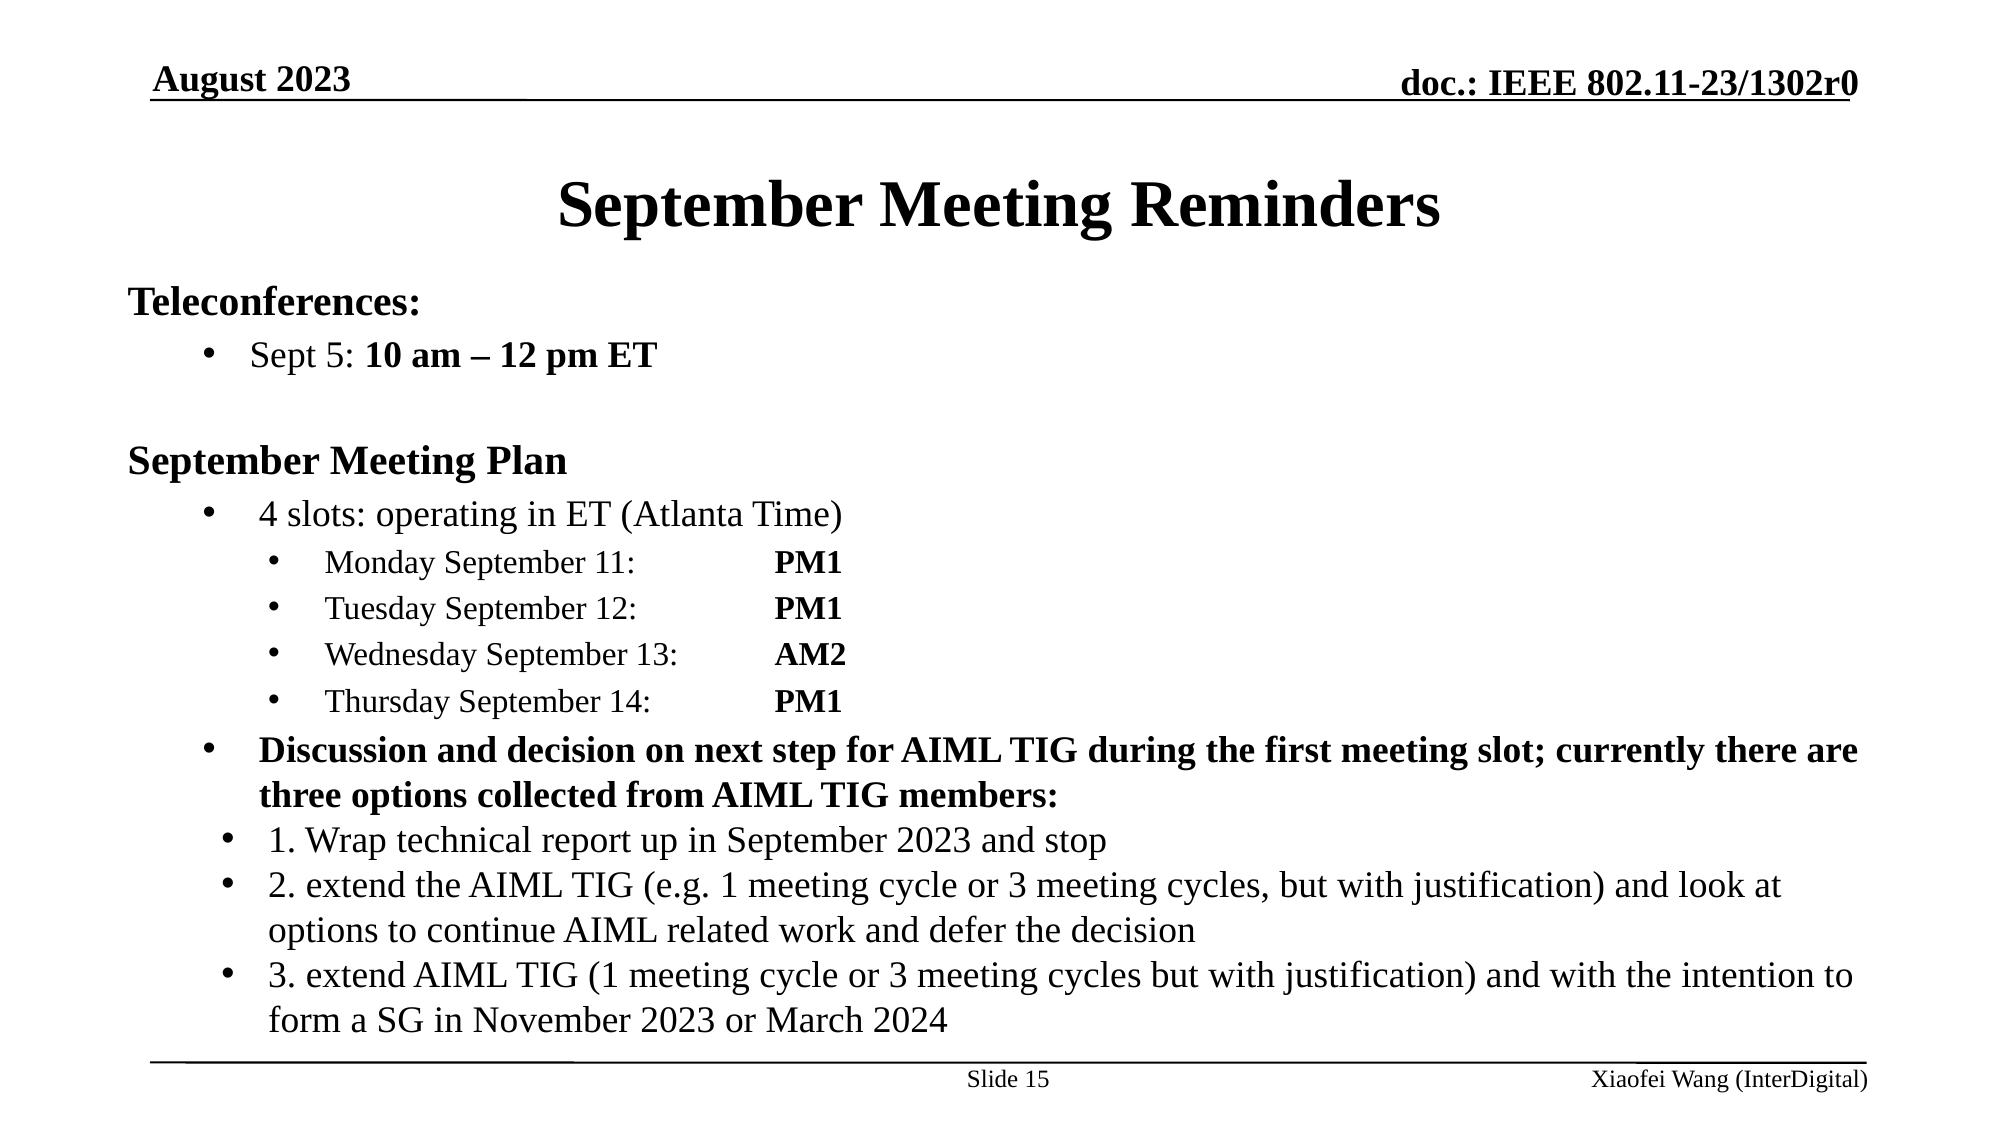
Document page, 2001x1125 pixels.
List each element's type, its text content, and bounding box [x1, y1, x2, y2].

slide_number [152, 54, 563, 100]
footer Xiaofei Wang (InterDigital) [1171, 1061, 1869, 1093]
title September Meeting Reminders [149, 112, 1850, 237]
list Teleconferences: Sept 5: 10 am – 12 pm ET September Meeting Plan 4 slots: operating in ET (Atlanta Time) Monday September 11: PM1 Tuesday September 12: PM1 Wednesday September 13: AM2 Thursday September 14: PM1 Discussion and decision on next step for AIML TIG during the first meeting slot; currently there are three options collected from AIML TIG members: 1. Wrap technical report up in September 2023 and stop 2. extend the AIML TIG (e.g. 1 meeting cycle or 3 meeting cycles, but with justification) and look at options to continue AIML related work and defer the decision 3. extend AIML TIG (1 meeting cycle or 3 meeting cycles but with justification) and with the intention to form a SG in November 2023 or March 2024 [112, 237, 1913, 913]
slide_number Slide 15 [950, 1061, 1067, 1123]
